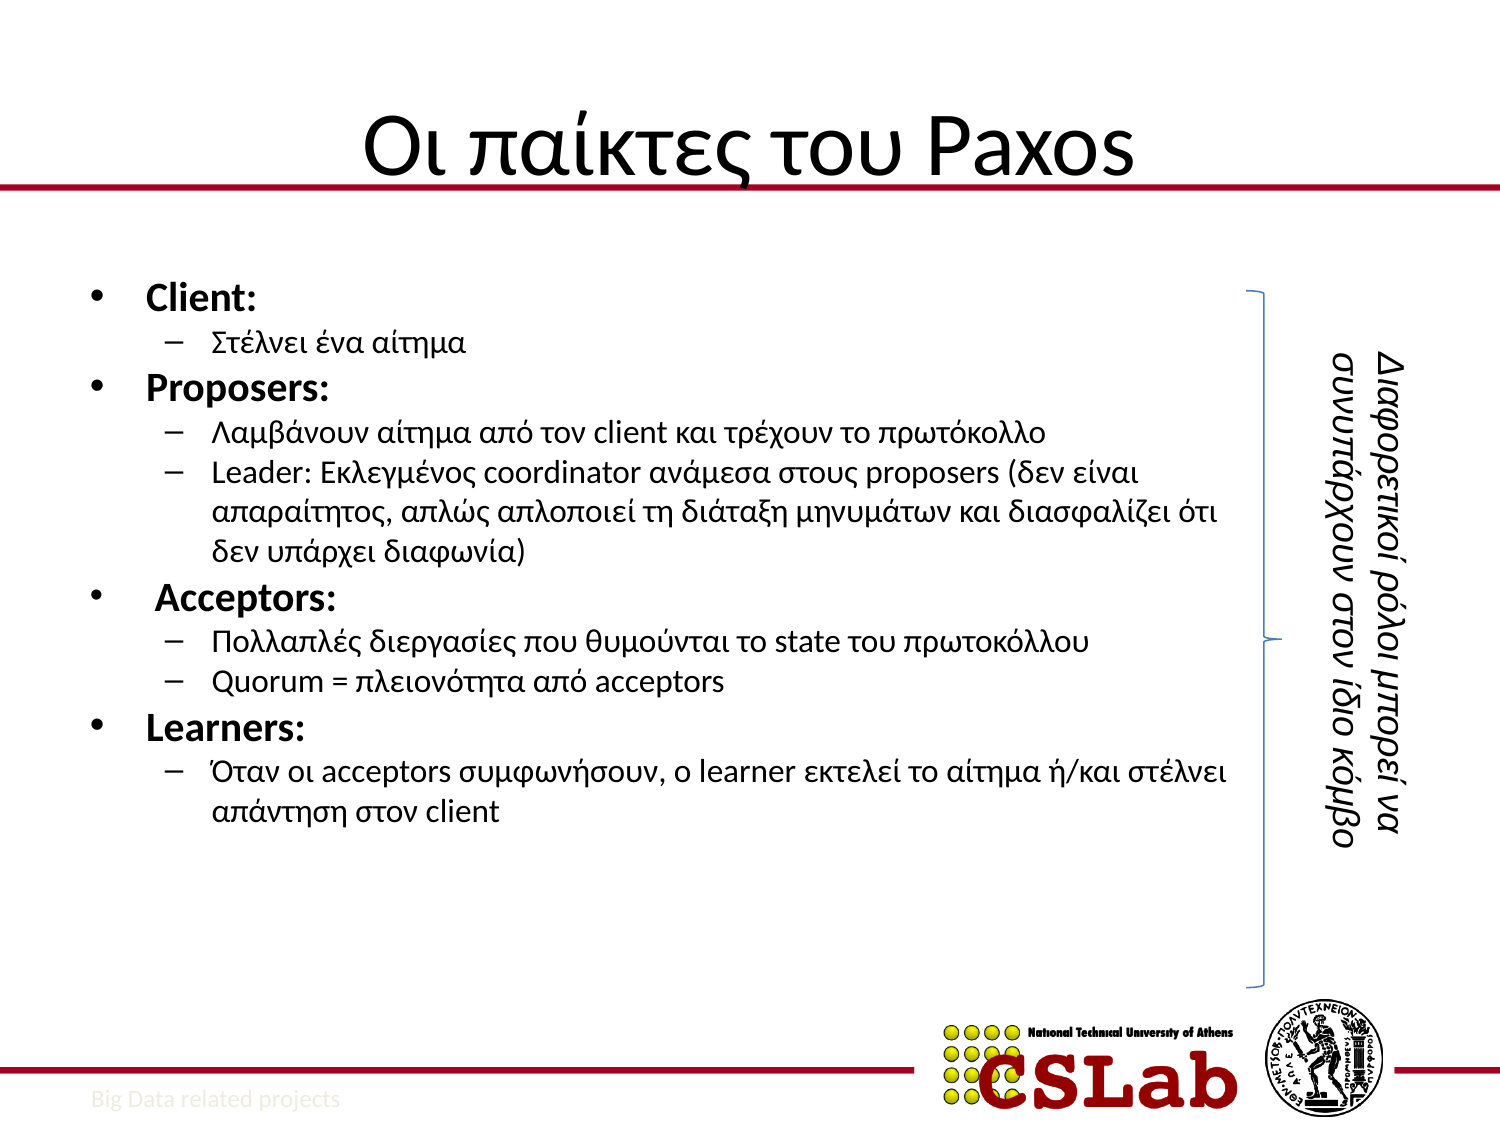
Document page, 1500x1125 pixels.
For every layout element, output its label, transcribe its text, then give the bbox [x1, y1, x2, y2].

picture [1265, 999, 1383, 1117]
text_box Οι παίκτες του Paxos [75, 45, 1425, 233]
picture [937, 1022, 1243, 1118]
text_box Διαφορετικοί ρόλοι μπορεί να συνυπάρχουν στον ίδιο κόμβο [1318, 338, 1423, 976]
text_box [1246, 289, 1283, 989]
text_box Client: Στέλνει ένα αίτημα Proposers: Λαμβάνουν αίτημα από τον client και τρέχουν το πρωτόκολλο Leader: Εκλεγμένος coordinator ανάμεσα στους proposers (δεν είναι απαραίτητος, απλώς απλοποιεί τη διάταξη μηνυμάτων και διασφαλίζει ότι δεν υπάρχει διαφωνία) Acceptors: Πολλαπλές διεργασίες που θυμούνται το state του πρωτοκόλλου Quorum = πλειονότητα από acceptors Learners: Όταν οι acceptors συμφωνήσουν, ο learner εκτελεί το αίτημα ή/και στέλνει απάντηση στον client [74, 262, 1246, 1005]
